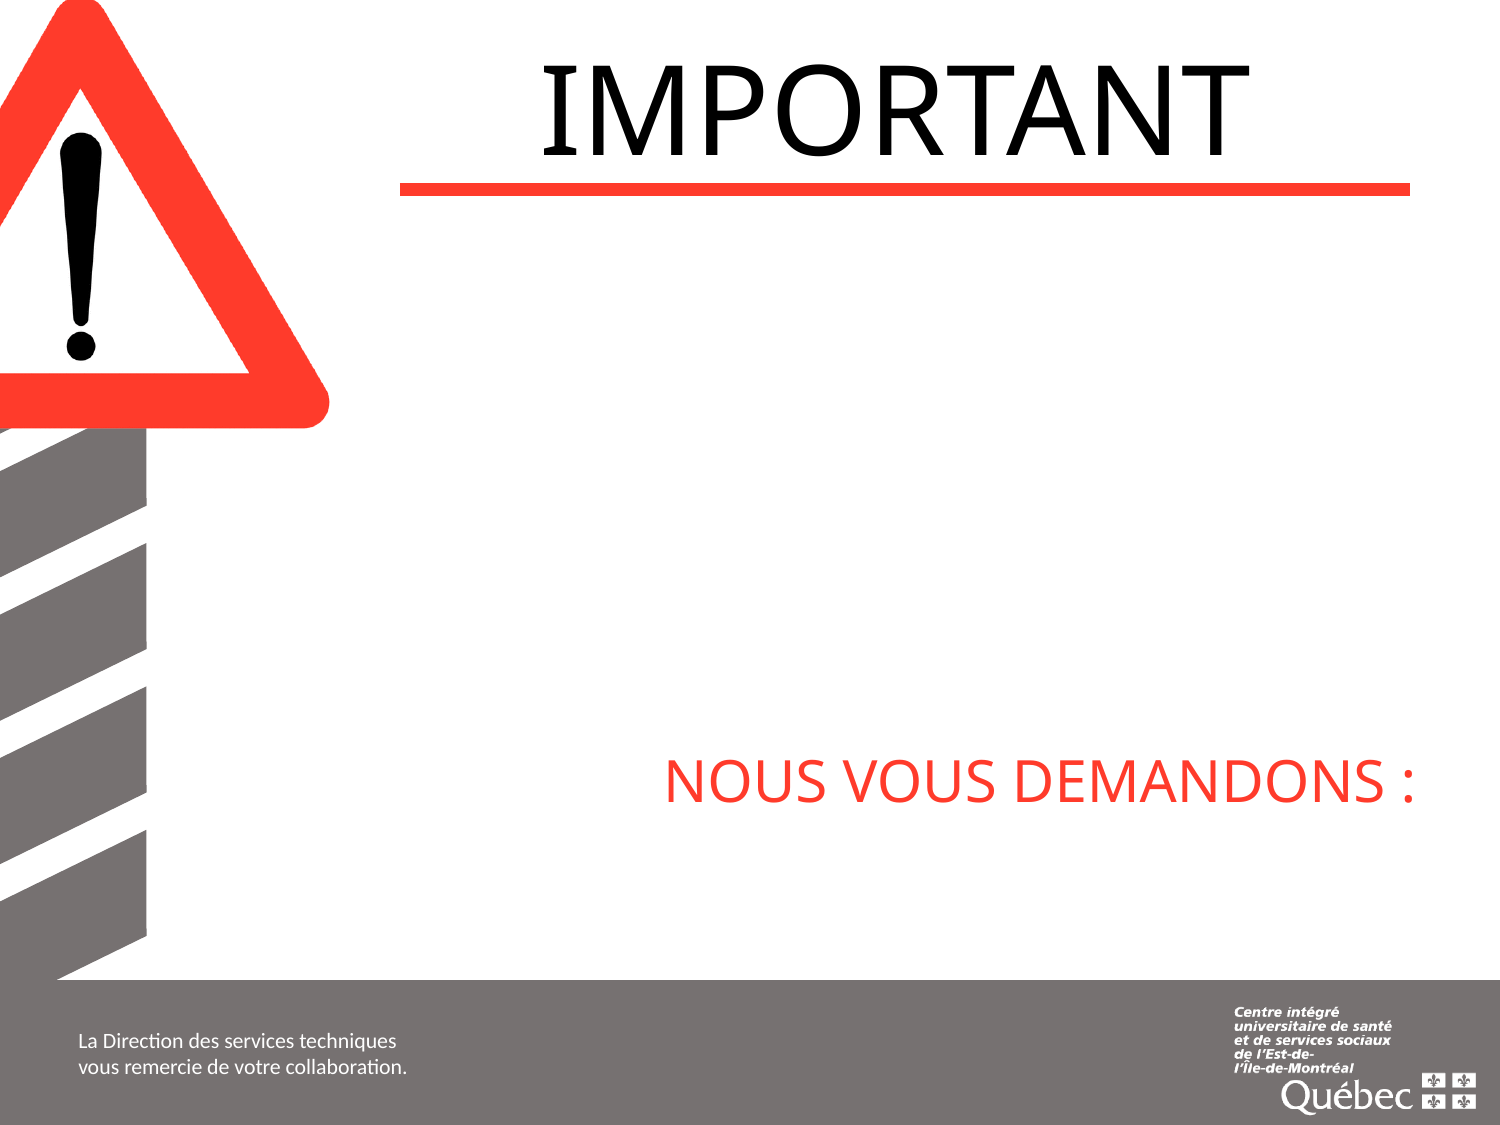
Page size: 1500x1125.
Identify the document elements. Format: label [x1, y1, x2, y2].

picture [1211, 983, 1500, 1125]
picture [0, 0, 331, 430]
